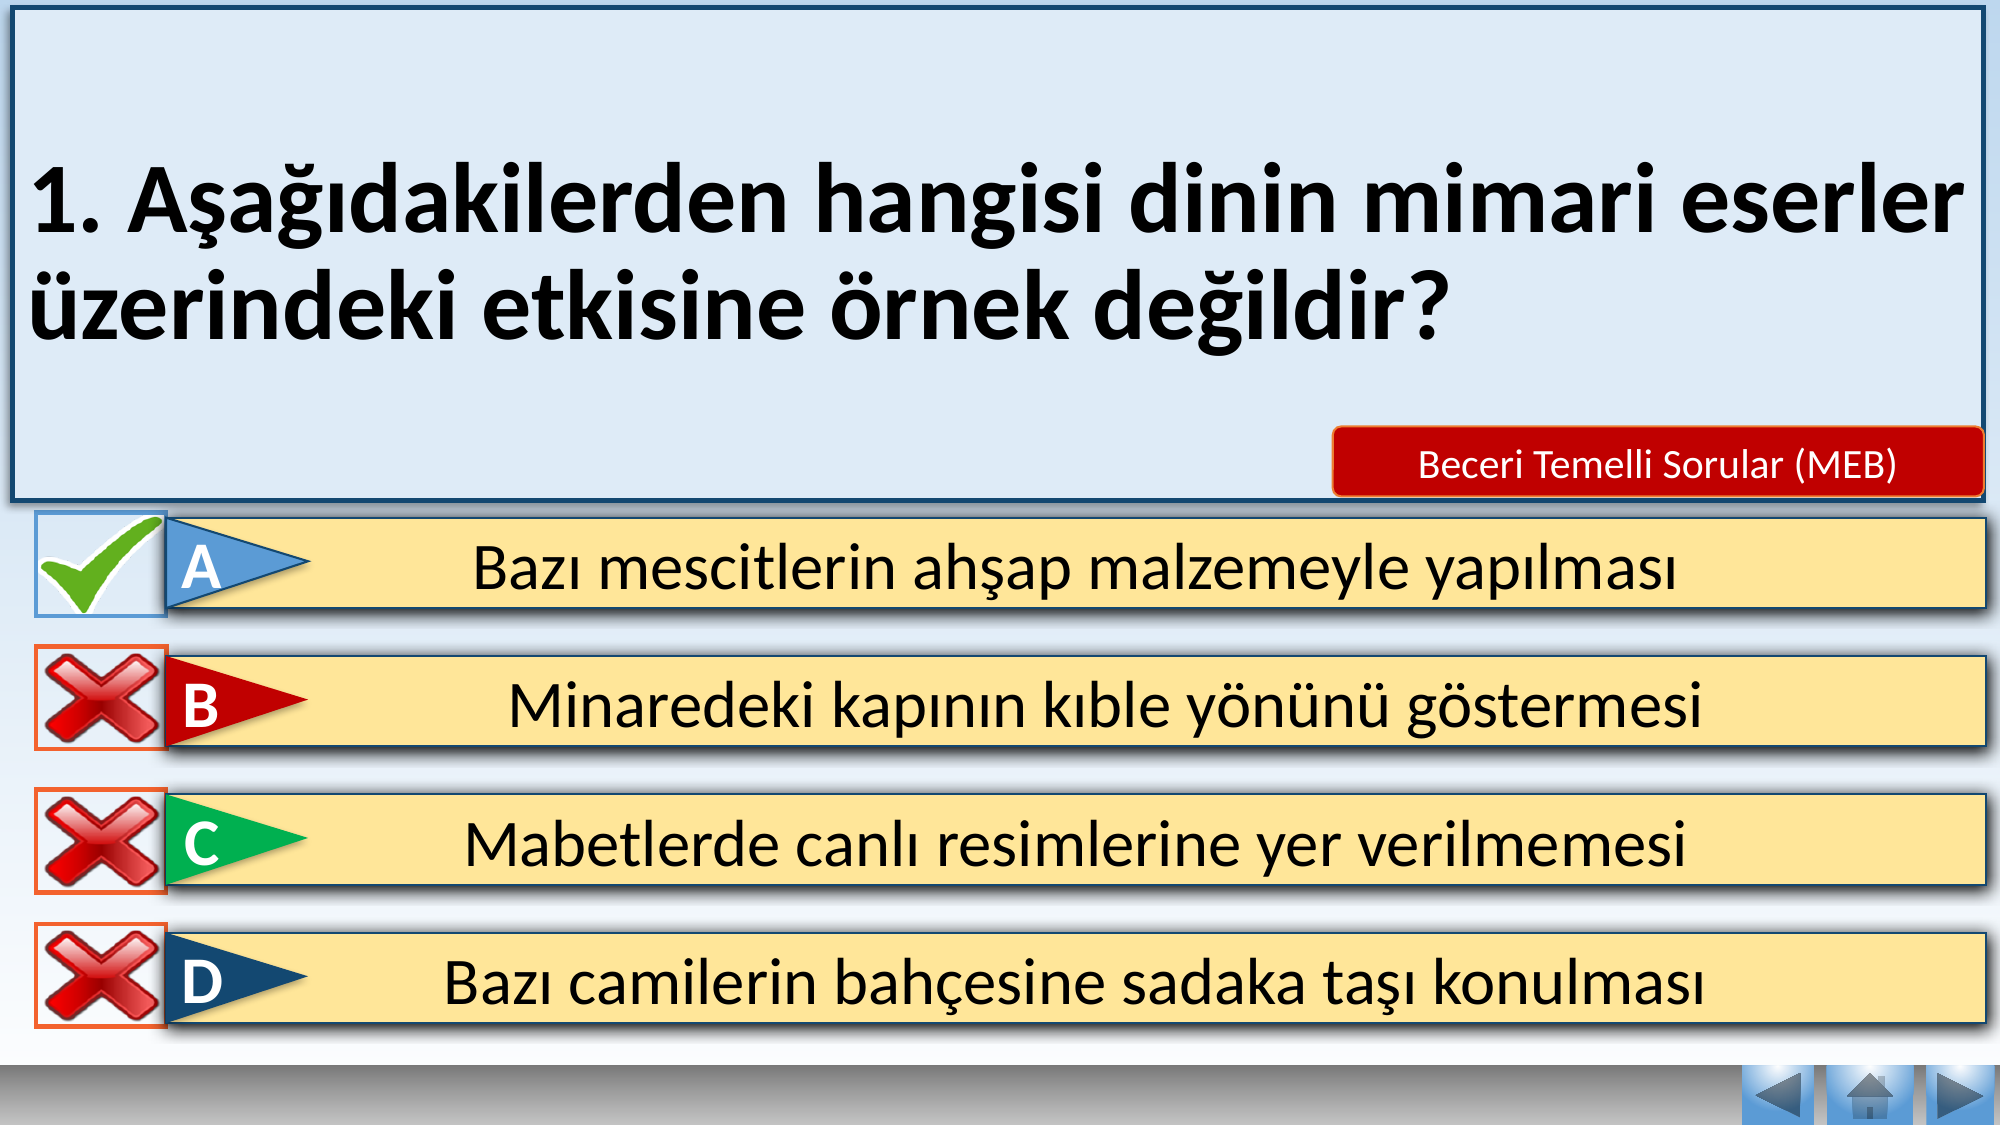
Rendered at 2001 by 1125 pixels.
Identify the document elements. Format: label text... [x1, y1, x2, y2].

text_box Beceri Temelli Sorular (MEB) [1331, 425, 1985, 498]
text_box [35, 511, 154, 617]
text_box [1925, 1065, 1995, 1125]
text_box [166, 794, 1986, 885]
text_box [166, 517, 1986, 609]
text_box 1. Aşağıdakilerden hangisi dinin mimari eserler üzerindeki etkisine örnek değildir? [12, 7, 1984, 501]
text_box [35, 646, 161, 750]
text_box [166, 932, 1986, 1024]
text_box [1995, 1065, 2000, 1125]
text_box [1815, 1065, 1826, 1125]
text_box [166, 656, 1986, 747]
text_box [0, 0, 2000, 75]
text_box [0, 1065, 1741, 1125]
text_box [1741, 1065, 1815, 1125]
text_box [1914, 1065, 1925, 1125]
text_box [35, 789, 155, 893]
text_box [1826, 1065, 1914, 1125]
text_box [35, 923, 161, 1027]
